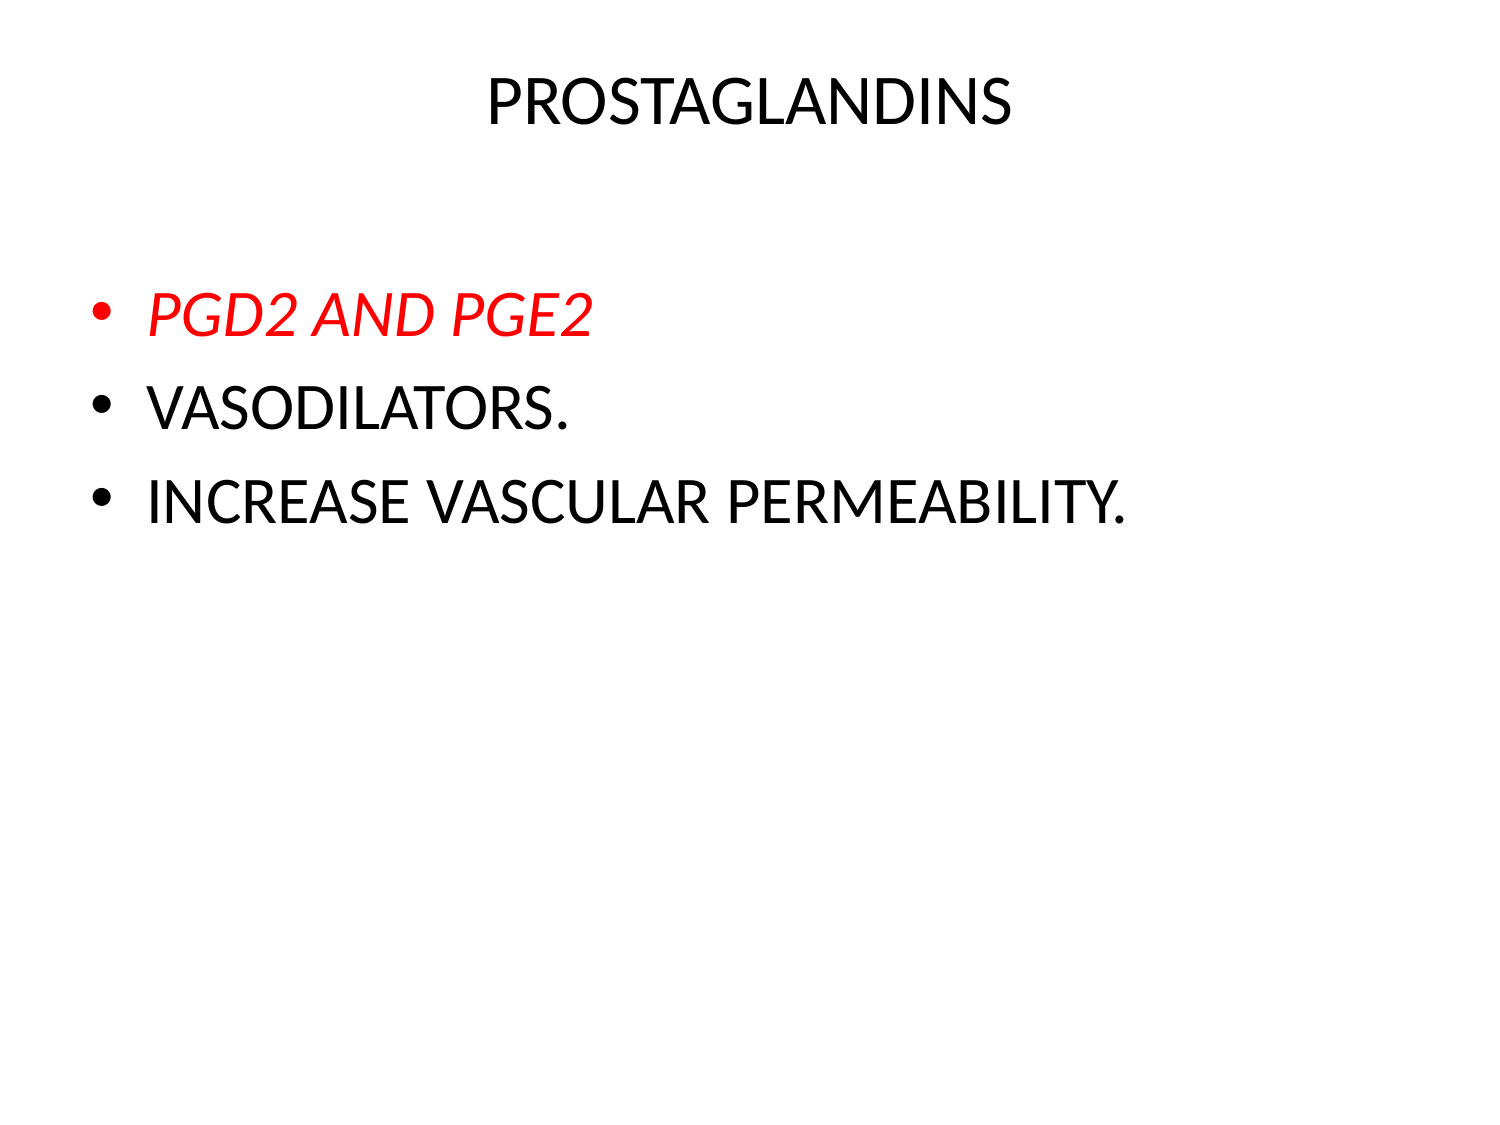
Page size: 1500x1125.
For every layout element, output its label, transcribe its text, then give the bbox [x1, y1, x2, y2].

title PROSTAGLANDINS [75, 45, 1425, 233]
list PGD2 AND PGE2 VASODILATORS. INCREASE VASCULAR PERMEABILITY. [75, 262, 1425, 1005]
